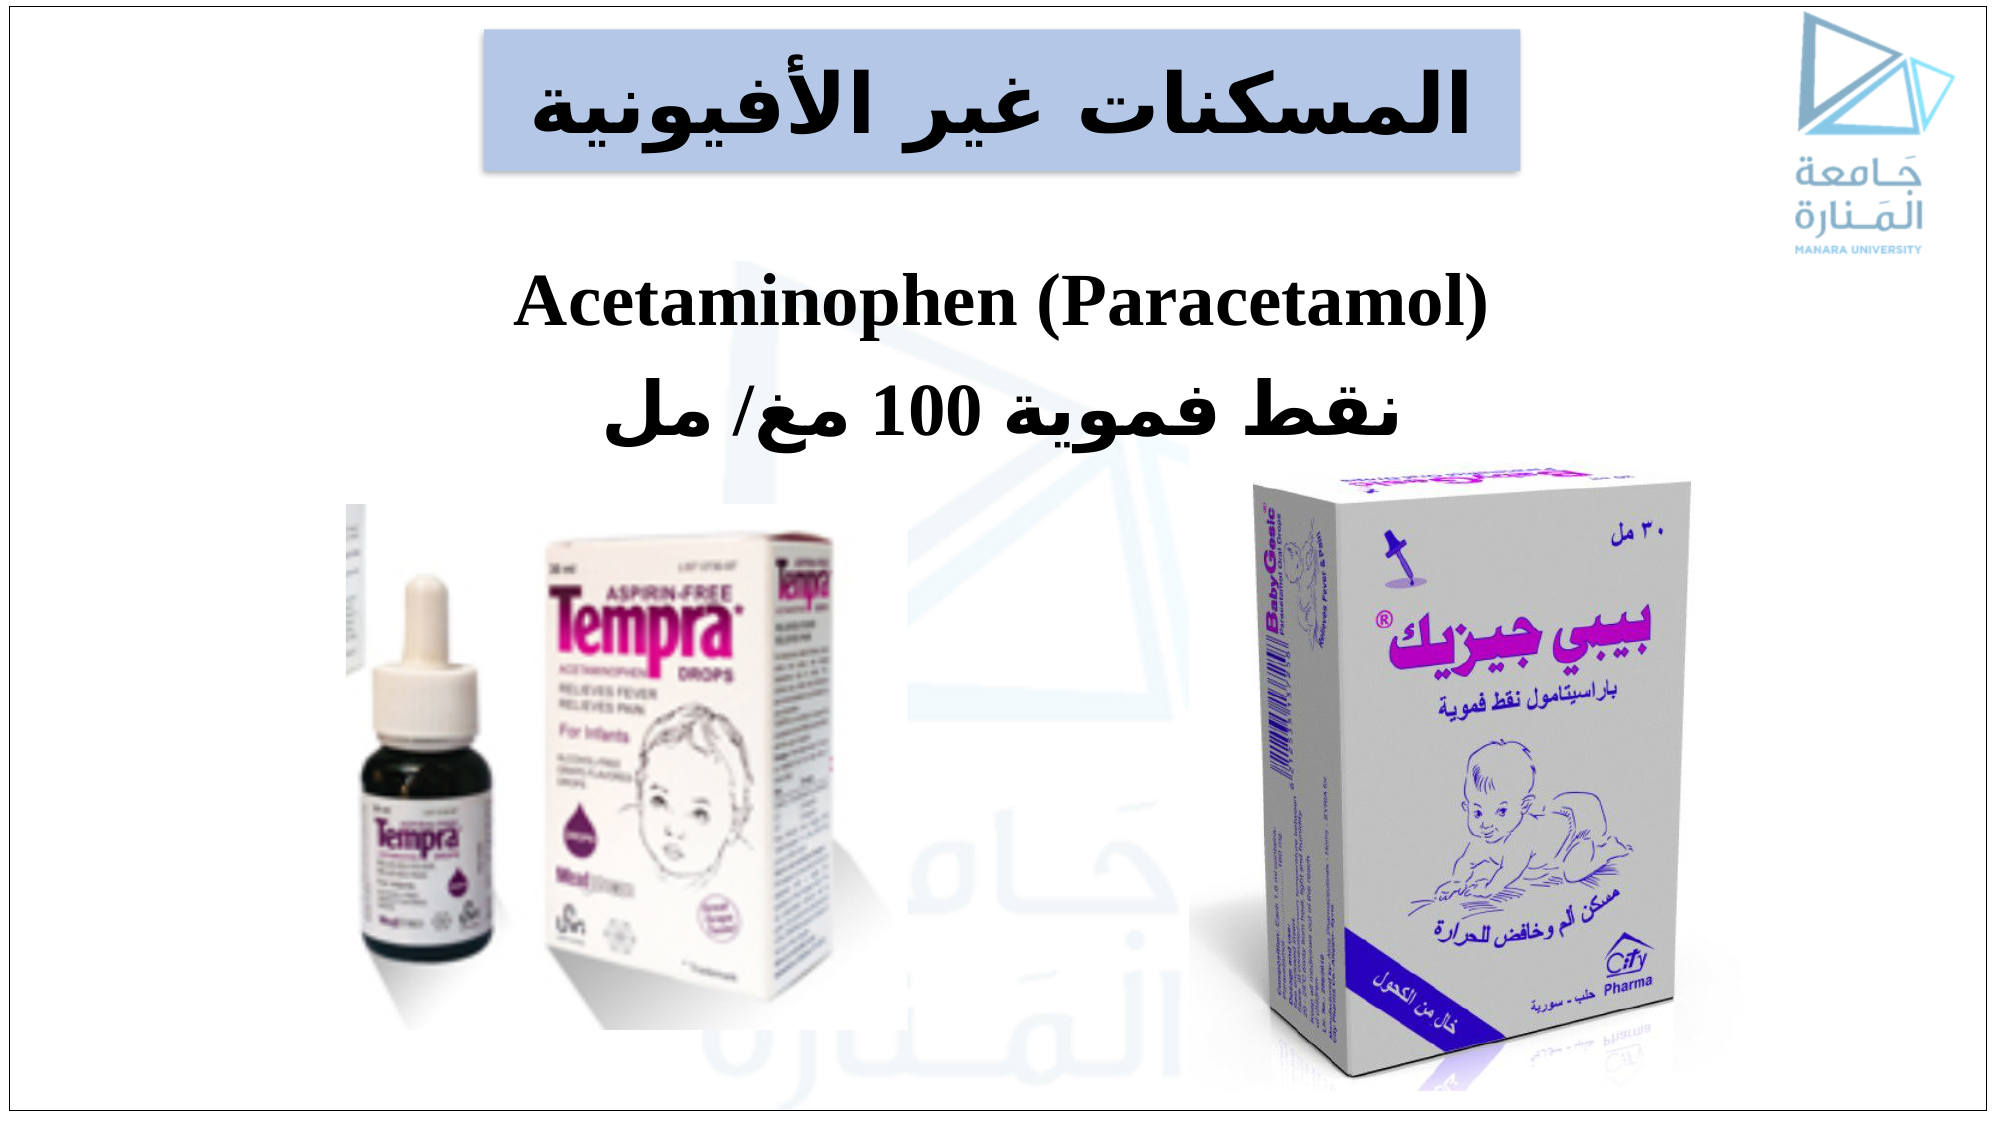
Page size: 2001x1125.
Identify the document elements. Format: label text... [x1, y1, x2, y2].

picture [1736, 6, 1987, 264]
text_box [8, 6, 1736, 1111]
text_box [1330, 264, 1987, 1111]
text_box Acetaminophen (Paracetamol) نقط فموية 100 مغ/ مل [86, 243, 1919, 459]
text_box المسكنات غير الأفيونية [483, 28, 1521, 172]
picture [345, 261, 1751, 1111]
